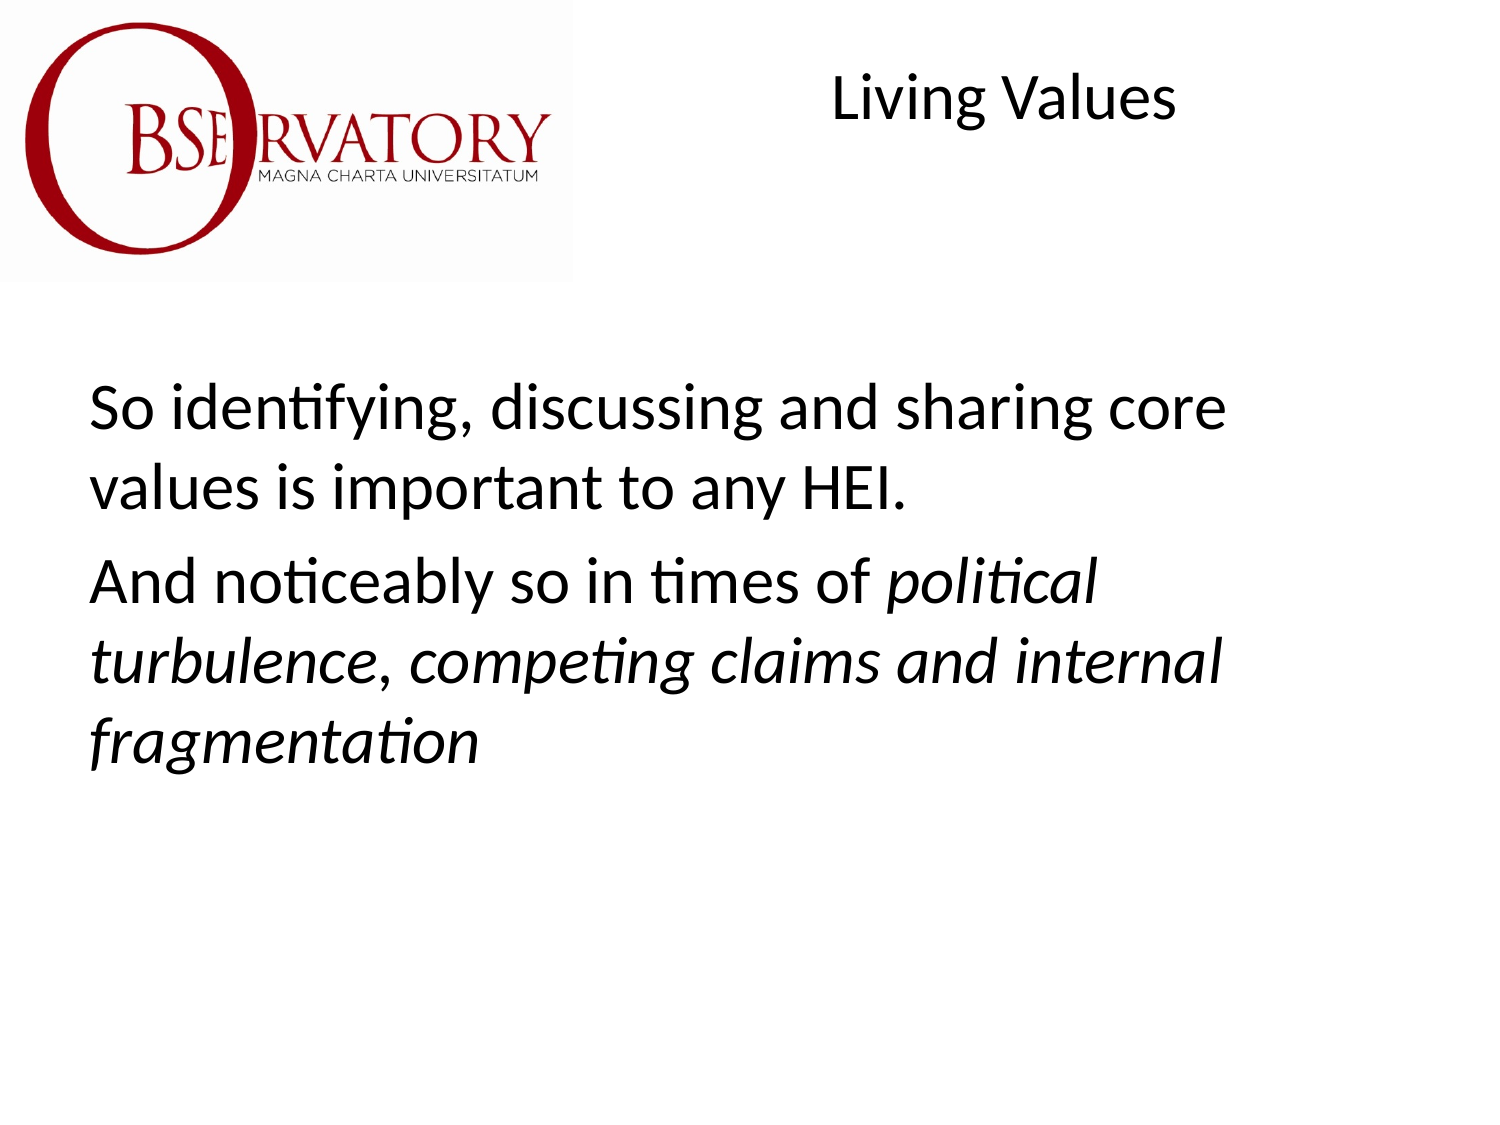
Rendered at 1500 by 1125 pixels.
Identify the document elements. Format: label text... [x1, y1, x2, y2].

title Living Values [584, 45, 1425, 233]
list So identifying, discussing and sharing core values is important to any HEI. And noticeably so in times of political turbulence, competing claims and internal fragmentation [75, 262, 1425, 1005]
picture [0, 0, 573, 282]
